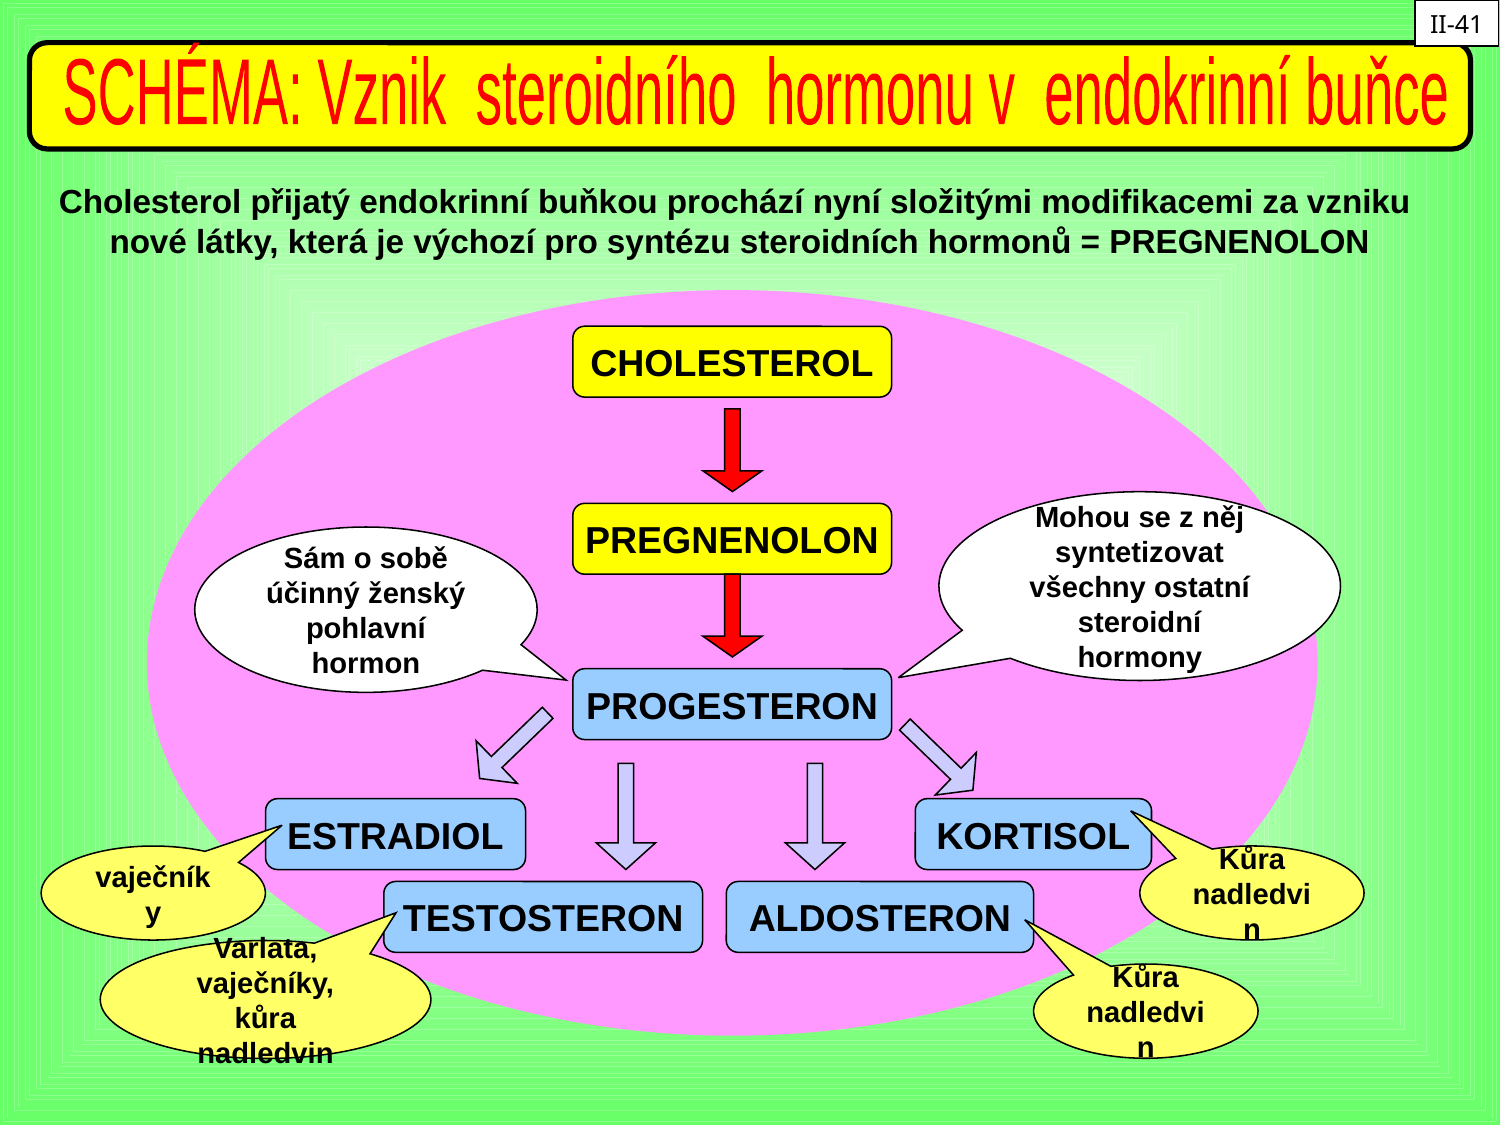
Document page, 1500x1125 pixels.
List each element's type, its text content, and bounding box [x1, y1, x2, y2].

text_box Mohou se z něj syntetizovat všechny ostatní steroidní hormony [898, 491, 1341, 681]
text_box [147, 290, 1317, 1035]
text_box ALDOSTERON [726, 881, 1034, 953]
text_box Varlata, vaječníky, kůra nadledvin [100, 912, 431, 1059]
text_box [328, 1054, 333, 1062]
text_box [702, 574, 762, 657]
text_box [476, 707, 553, 784]
text_box [785, 763, 845, 870]
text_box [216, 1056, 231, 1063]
text_box KORTISOL [915, 798, 1152, 870]
text_box vaječníky [41, 825, 283, 941]
text_box Kůra nadledvin [1024, 919, 1259, 1059]
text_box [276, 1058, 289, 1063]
text_box Sám o sobě účinný ženský pohlavní hormon [194, 527, 567, 693]
text_box ESTRADIOL [265, 798, 526, 870]
text_box TESTOSTERON [383, 881, 703, 953]
text_box Kůra nadledvin [1130, 810, 1365, 940]
text_box PROGESTERON [572, 668, 892, 740]
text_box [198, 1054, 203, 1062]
text_box [596, 763, 656, 870]
text_box [899, 719, 977, 796]
text_box [29, 42, 1471, 149]
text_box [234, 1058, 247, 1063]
text_box II-41 [1415, 0, 1499, 46]
text_box PREGNENOLON [572, 503, 892, 575]
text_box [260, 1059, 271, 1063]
text_box CHOLESTEROL [572, 326, 892, 398]
text_box Cholesterol přijatý endokrinní buňkou prochází nyní složitými modifikacemi za vzniku nové látky, která je výchozí pro syntézu steroidních hormonů = PREGNENOLON [44, 172, 1437, 268]
text_box [702, 408, 762, 492]
